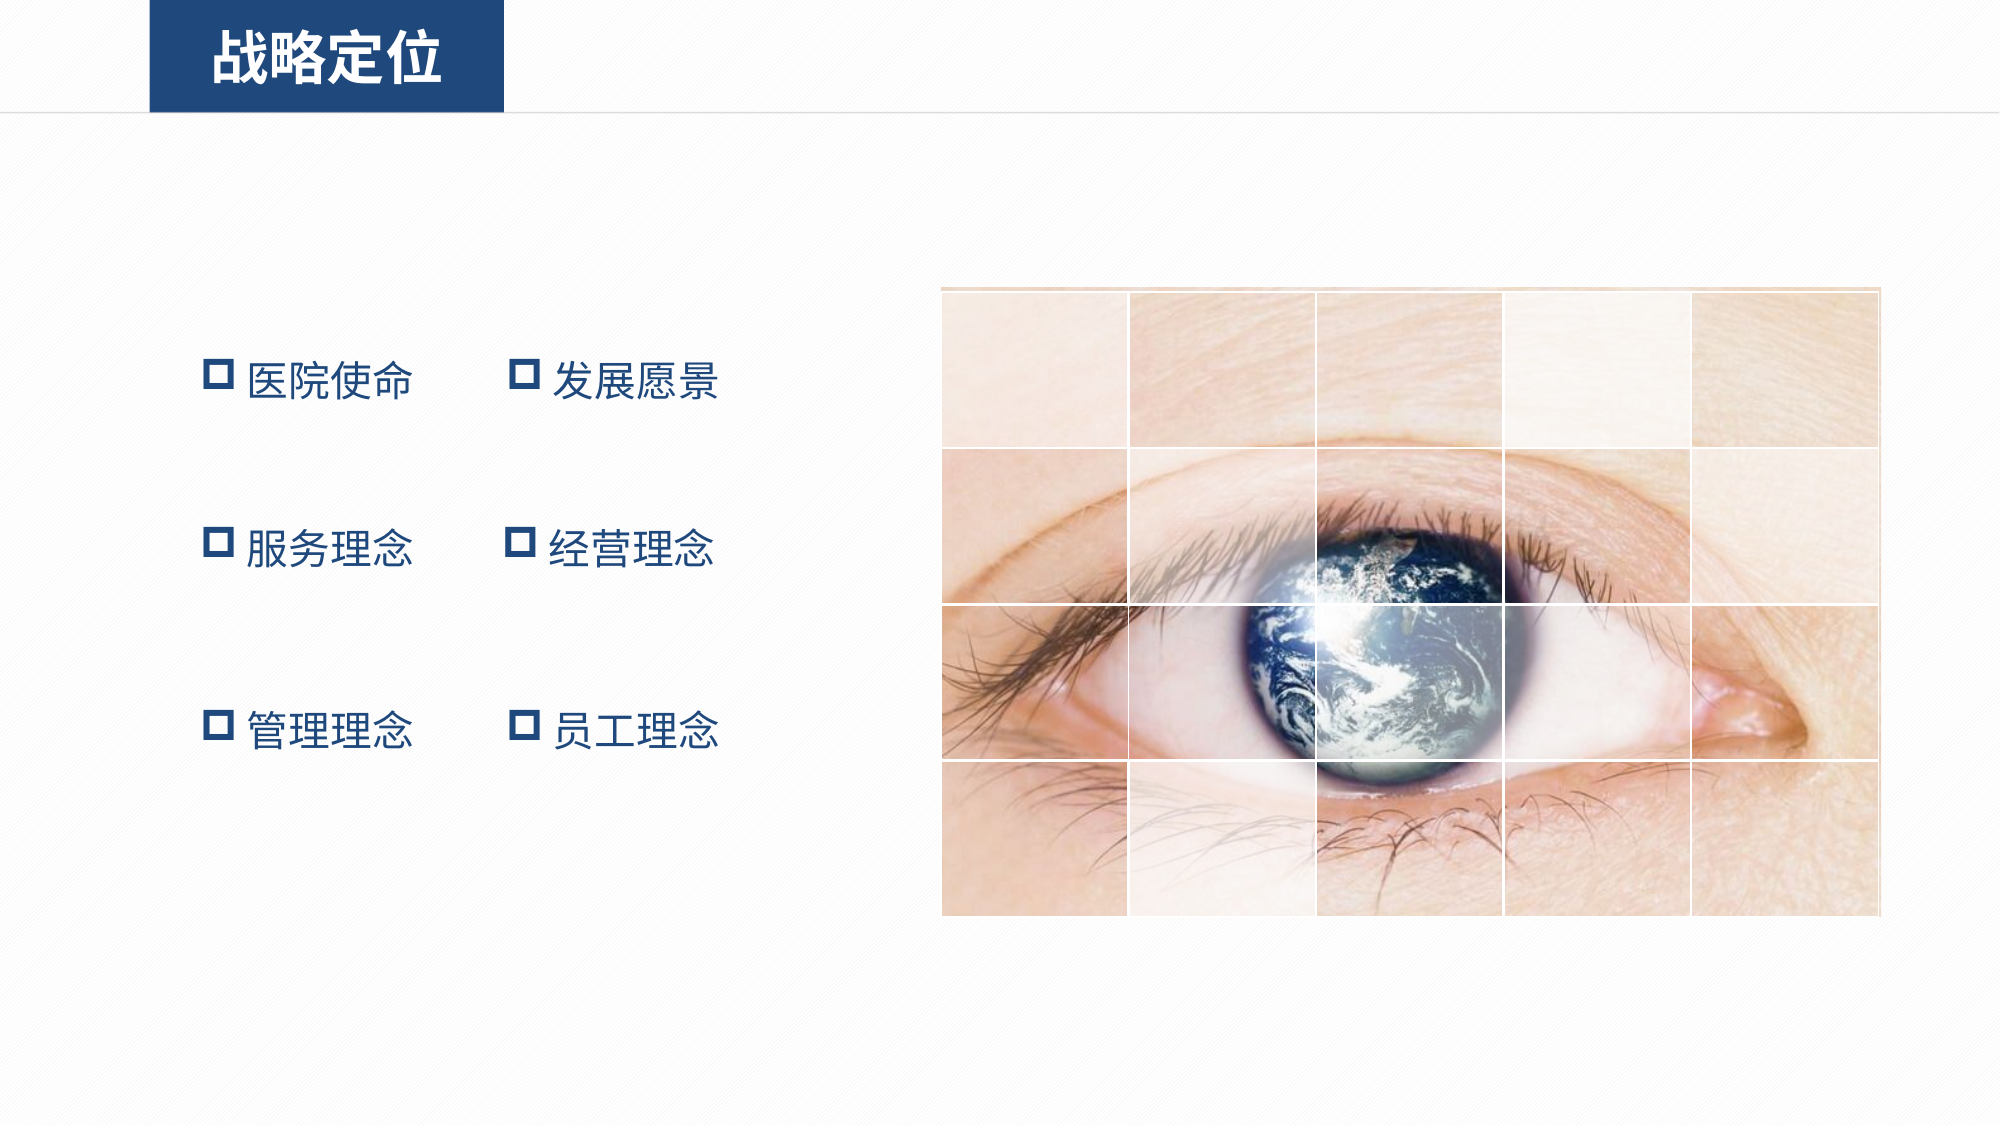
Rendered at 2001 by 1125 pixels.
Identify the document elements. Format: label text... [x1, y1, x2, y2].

text_box 战略定位 [148, 0, 506, 111]
text_box 管理理念 [185, 697, 491, 763]
text_box 发展愿景 [491, 347, 906, 413]
text_box 员工理念 [491, 697, 906, 763]
text_box 医院使命 [185, 347, 491, 413]
picture [940, 287, 1882, 917]
text_box 经营理念 [487, 515, 902, 580]
text_box 服务理念 [185, 515, 487, 580]
